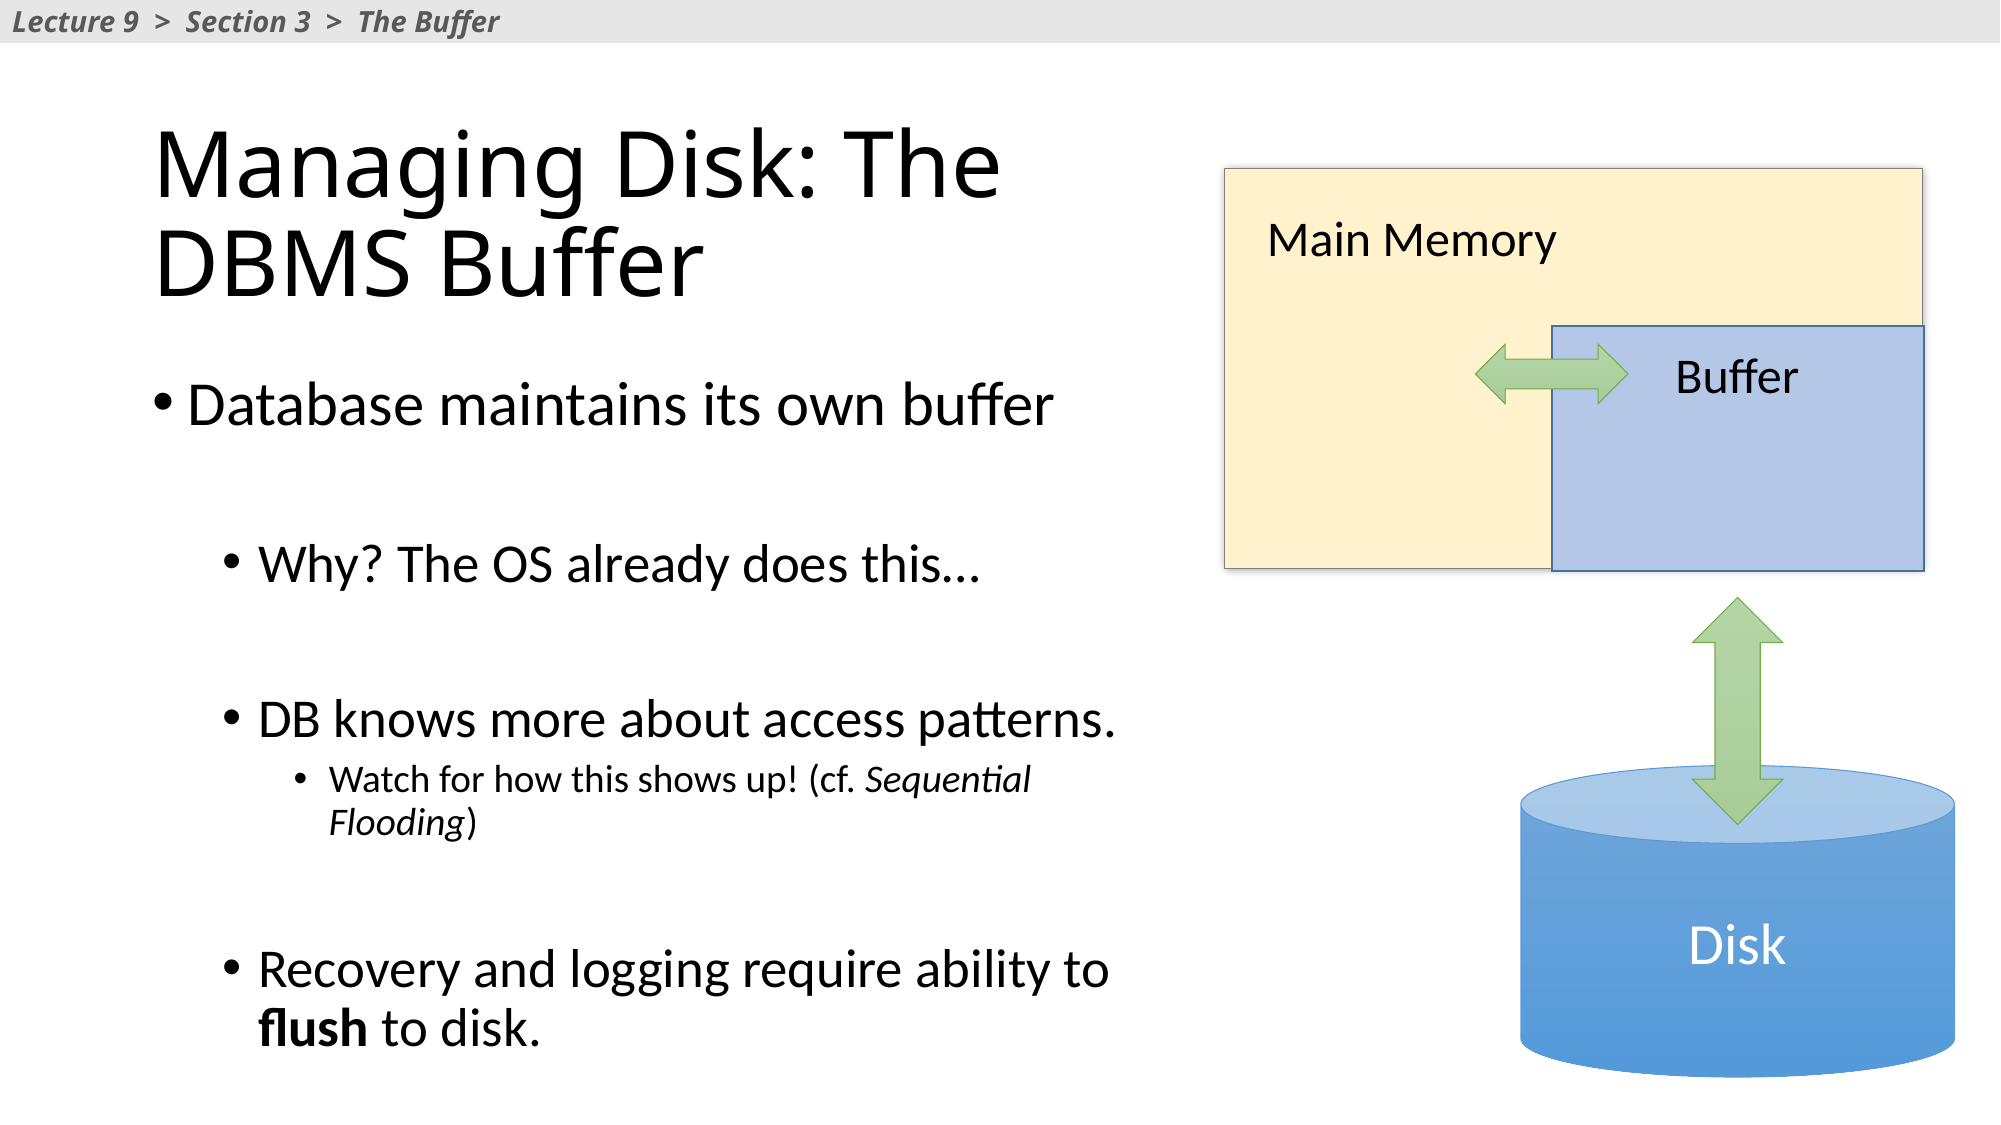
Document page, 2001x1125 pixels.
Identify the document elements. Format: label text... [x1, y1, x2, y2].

title Managing Disk: The DBMS Buffer [137, 108, 1156, 326]
list Database maintains its own buffer Why? The OS already does this… DB knows more about access patterns. Watch for how this shows up! (cf. Sequential Flooding) Recovery and logging require ability to flush to disk. [137, 363, 1156, 1078]
text_box Disk [1520, 765, 1956, 1078]
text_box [1224, 168, 1924, 572]
text_box [1691, 596, 1785, 826]
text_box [0, 0, 2000, 47]
